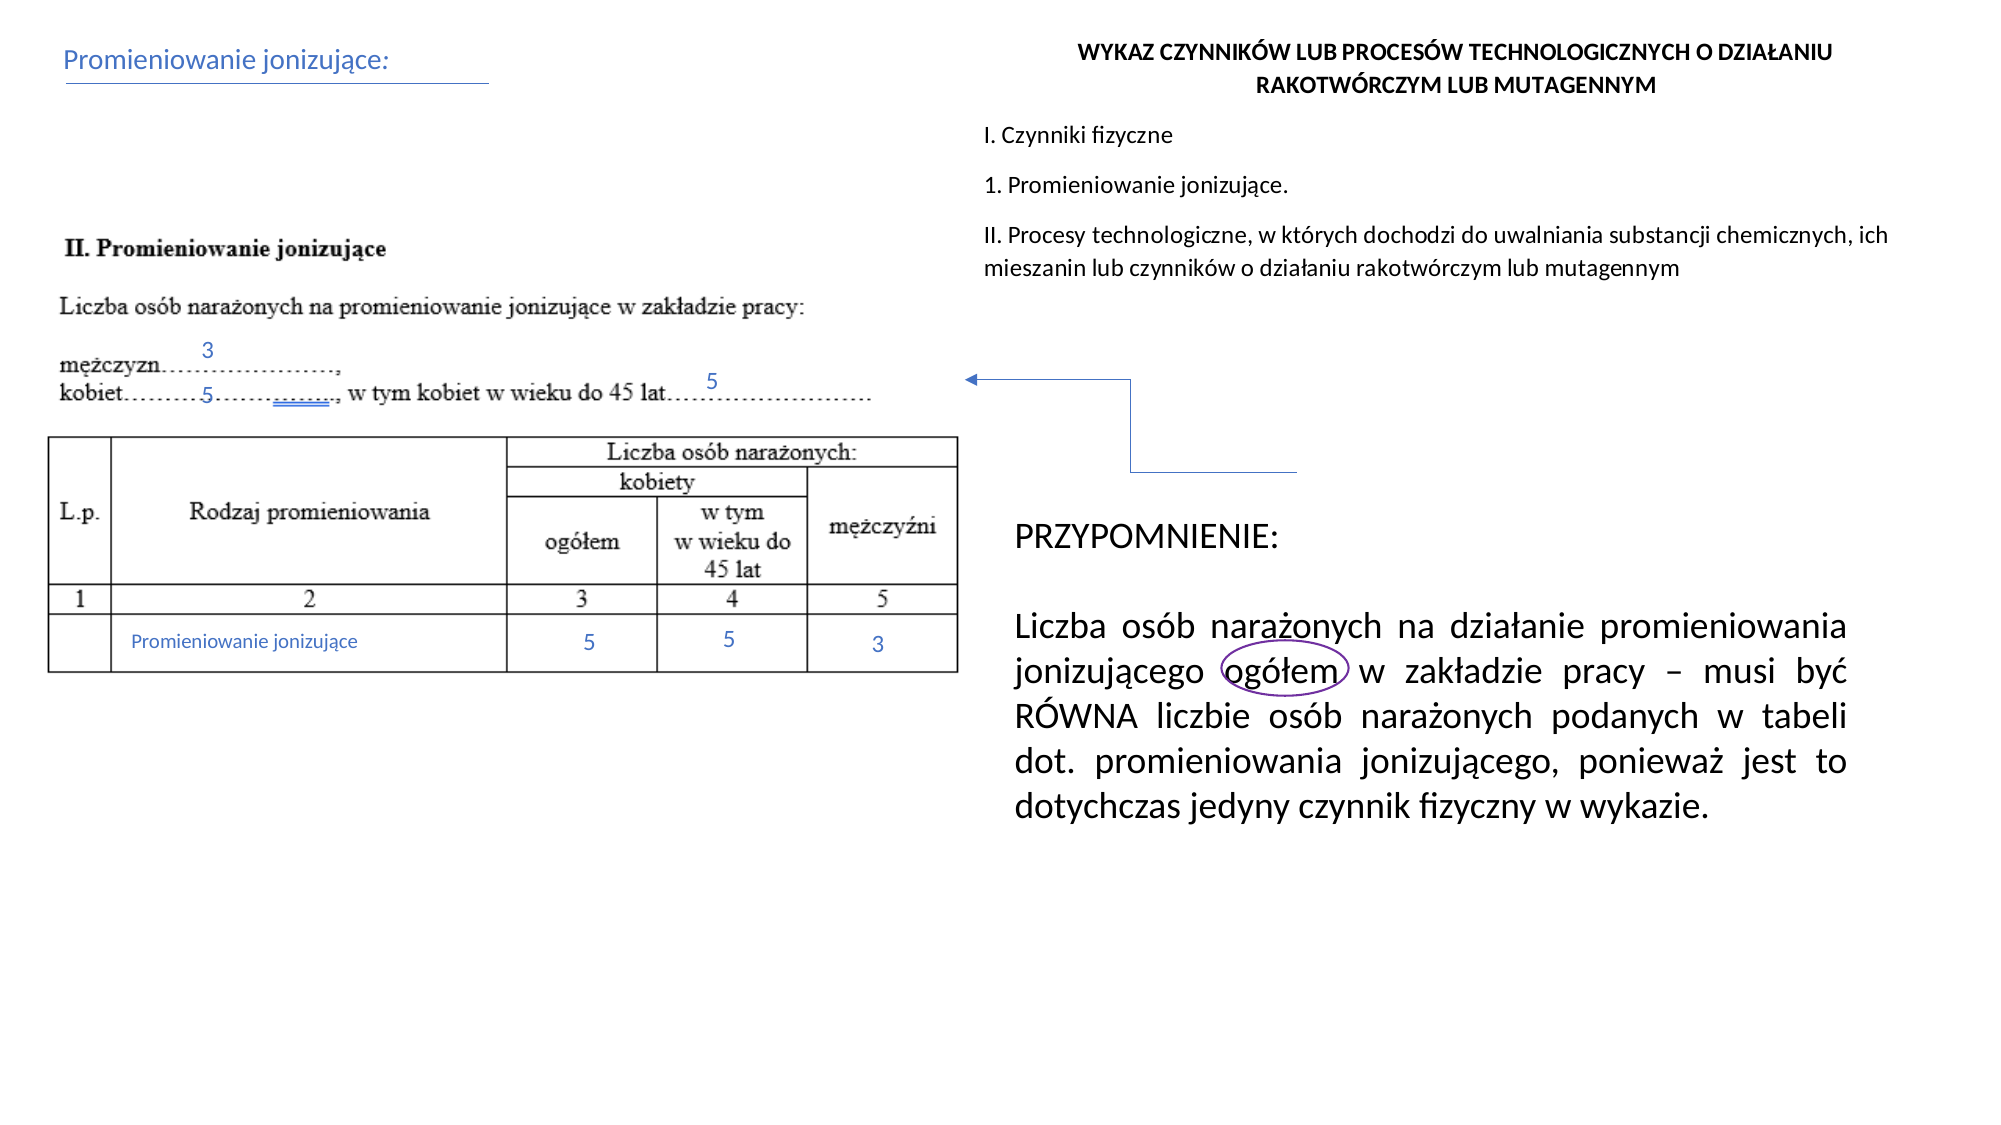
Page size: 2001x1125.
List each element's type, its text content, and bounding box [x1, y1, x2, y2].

text_box PRZYPOMNIENIE: Liczba osób narażonych na działanie promieniowania jonizującego ogółem w zakładzie pracy – musi być RÓWNA liczbie osób narażonych podanych w tabeli dot. promieniowania jonizującego, ponieważ jest to dotychczas jedyny czynnik fizyczny w wykazie. [999, 503, 1864, 833]
text_box [1220, 639, 1350, 697]
text_box Promieniowanie jonizujące: [48, 32, 752, 83]
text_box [964, 379, 1297, 473]
picture [12, 35, 1930, 706]
